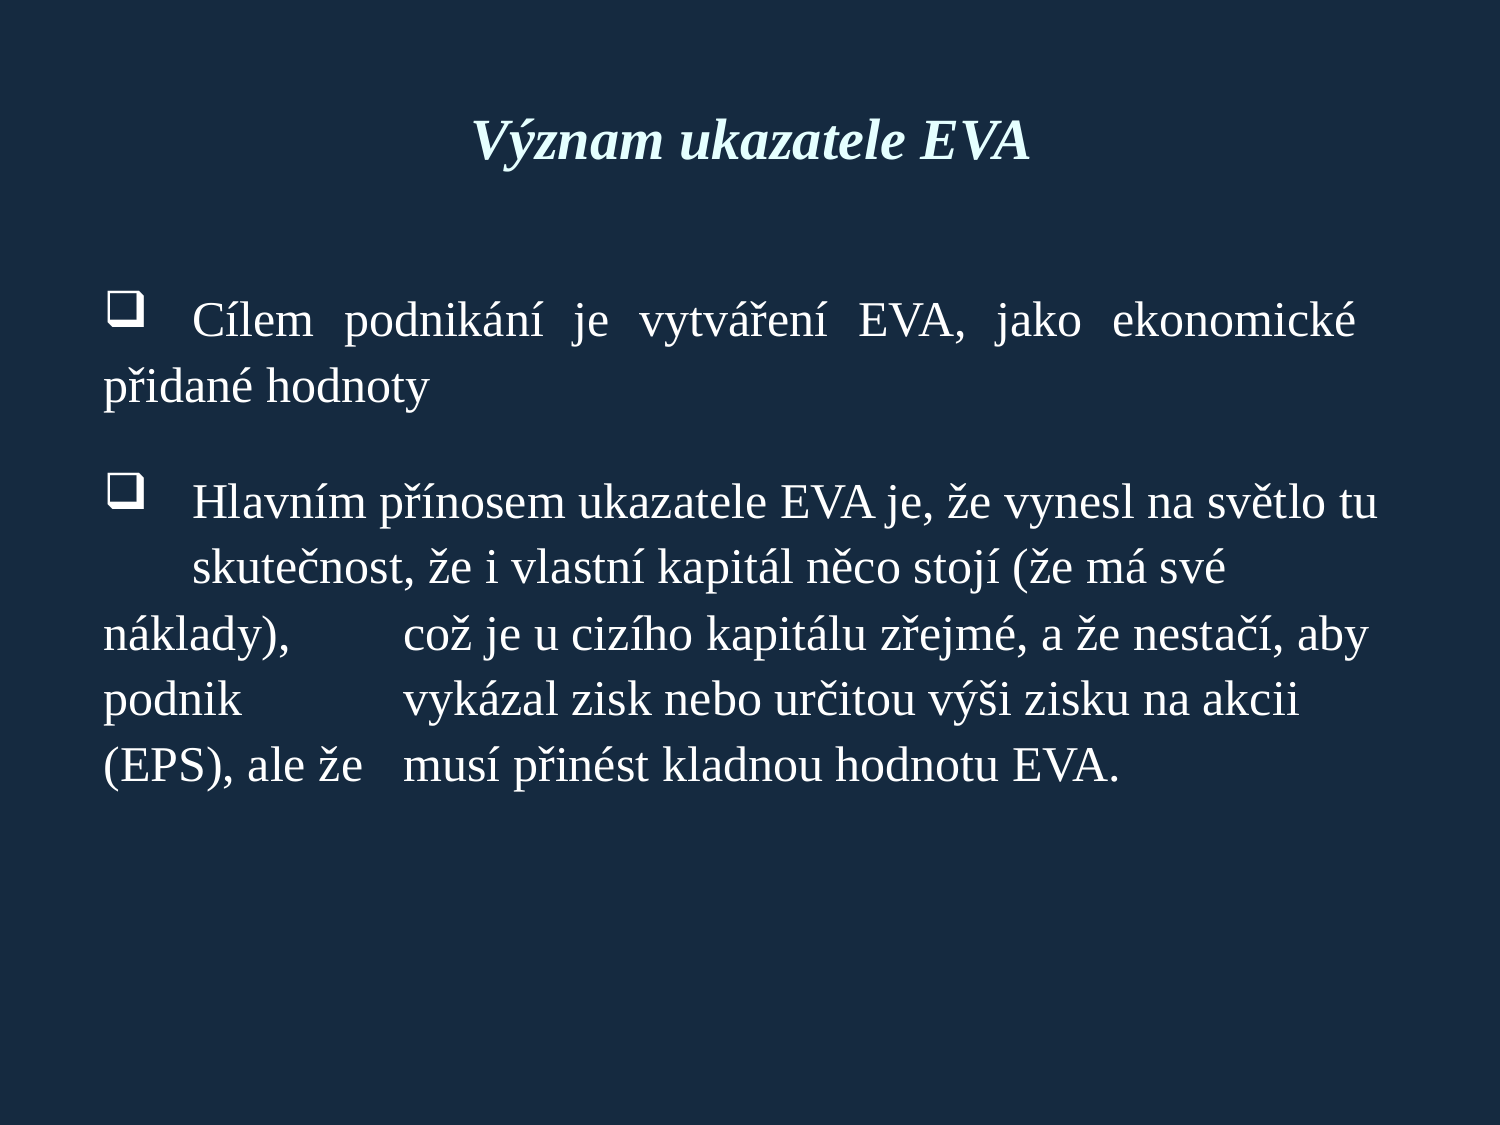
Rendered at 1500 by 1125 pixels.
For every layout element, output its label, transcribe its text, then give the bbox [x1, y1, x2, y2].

title Význam ukazatele EVA [76, 42, 1428, 231]
list Cílem podnikání je vytváření EVA, jako ekonomické přidané hodnoty Hlavním přínosem ukazatele EVA je, že vynesl na světlo tu skutečnost, že i vlastní kapitál něco stojí (že má své náklady), což je u cizího kapitálu zřejmé, a že nestačí, aby podnik vykázal zisk nebo určitou výši zisku na akcii (EPS), ale že musí přinést kladnou hodnotu EVA. [88, 172, 1439, 1125]
